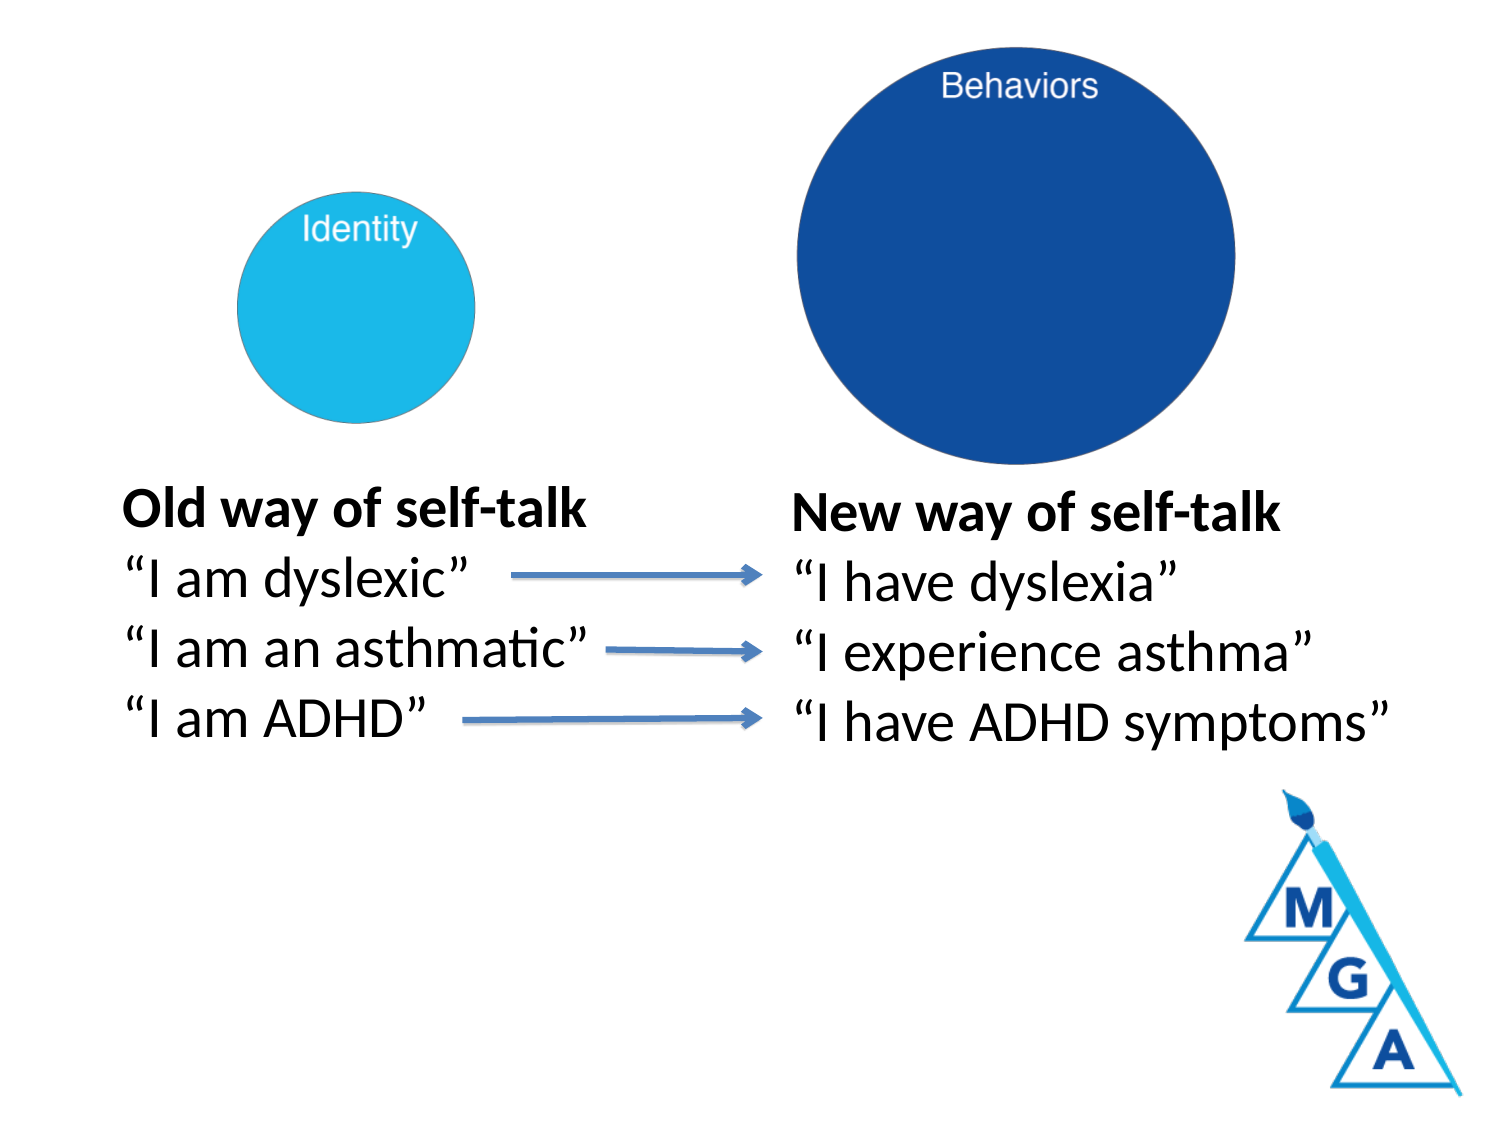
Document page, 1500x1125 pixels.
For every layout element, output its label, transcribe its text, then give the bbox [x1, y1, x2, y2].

text_box New way of self-talk “I have dyslexia” “I experience asthma” “I have ADHD symptoms” [776, 465, 1479, 761]
picture [1192, 785, 1500, 1105]
text_box Old way of self-talk “I am dyslexic” “I am an asthmatic” “I am ADHD” [108, 462, 606, 837]
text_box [462, 717, 763, 721]
picture [794, 40, 1241, 470]
picture [229, 187, 483, 429]
